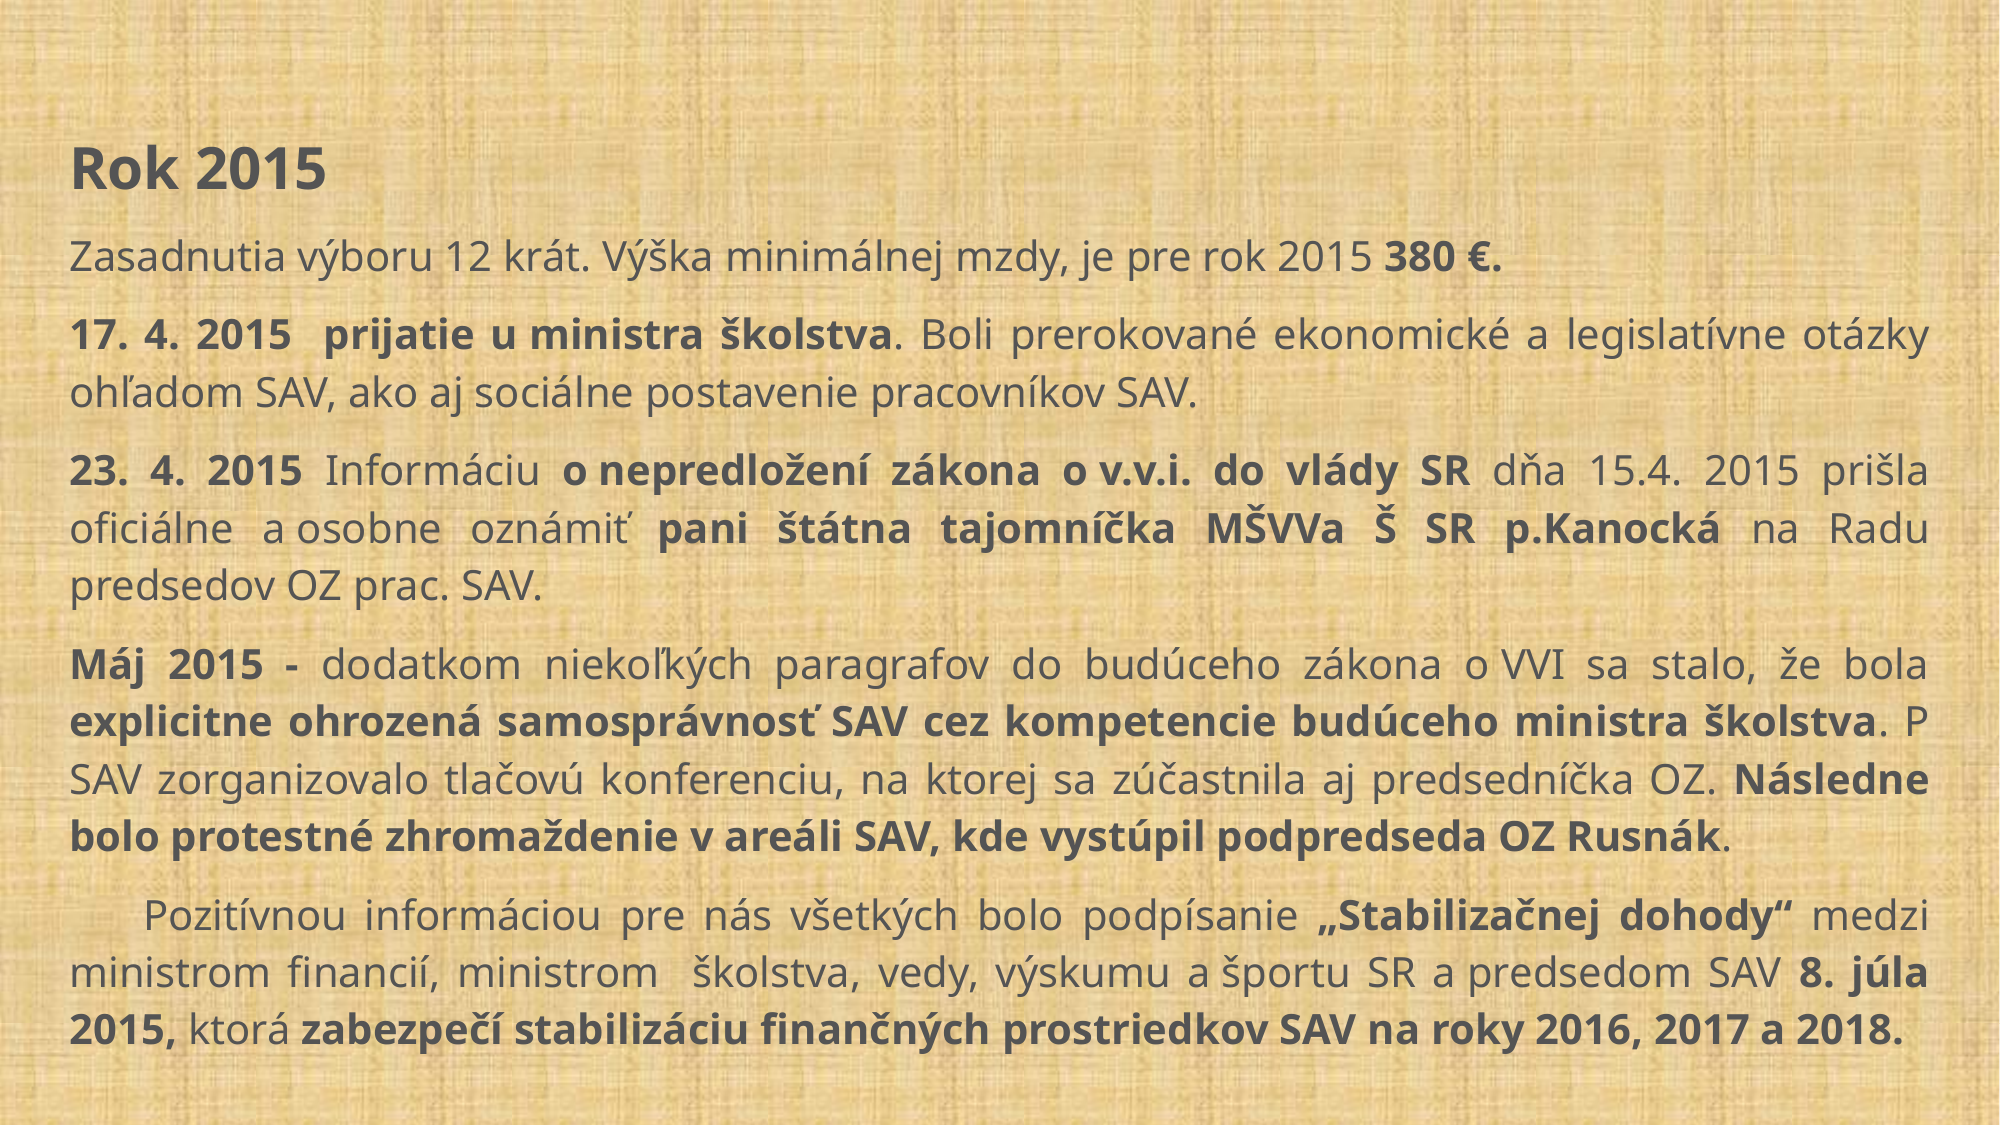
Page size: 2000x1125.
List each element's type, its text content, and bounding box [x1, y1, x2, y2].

text_box Rok 2015 Zasadnutia výboru 12 krát. Výška minimálnej mzdy, je pre rok 2015 380 €. 17. 4. 2015 prijatie u ministra školstva. Boli prerokované ekonomické a legislatívne otázky ohľadom SAV, ako aj sociálne postavenie pracovníkov SAV. 23. 4. 2015 Informáciu o nepredložení zákona o v.v.i. do vlády SR dňa 15.4. 2015 prišla oficiálne a osobne oznámiť pani štátna tajomníčka MŠVVa Š SR p.Kanocká na Radu predsedov OZ prac. SAV. Máj 2015 - dodatkom niekoľkých paragrafov do budúceho zákona o VVI sa stalo, že bola explicitne ohrozená samosprávnosť SAV cez kompetencie budúceho ministra školstva. P SAV zorganizovalo tlačovú konferenciu, na ktorej sa zúčastnila aj predsedníčka OZ. Následne bolo protestné zhromaždenie v areáli SAV, kde vystúpil podpredseda OZ Rusnák. Pozitívnou informáciou pre nás všetkých bolo podpísanie „Stabilizačnej dohody“ medzi ministrom financií, ministrom školstva, vedy, výskumu a športu SR a predsedom SAV 8. júla 2015, ktorá zabezpečí stabilizáciu finančných prostriedkov SAV na roky 2016, 2017 a 2018. [54, 113, 1945, 1061]
picture [0, 0, 2000, 1125]
